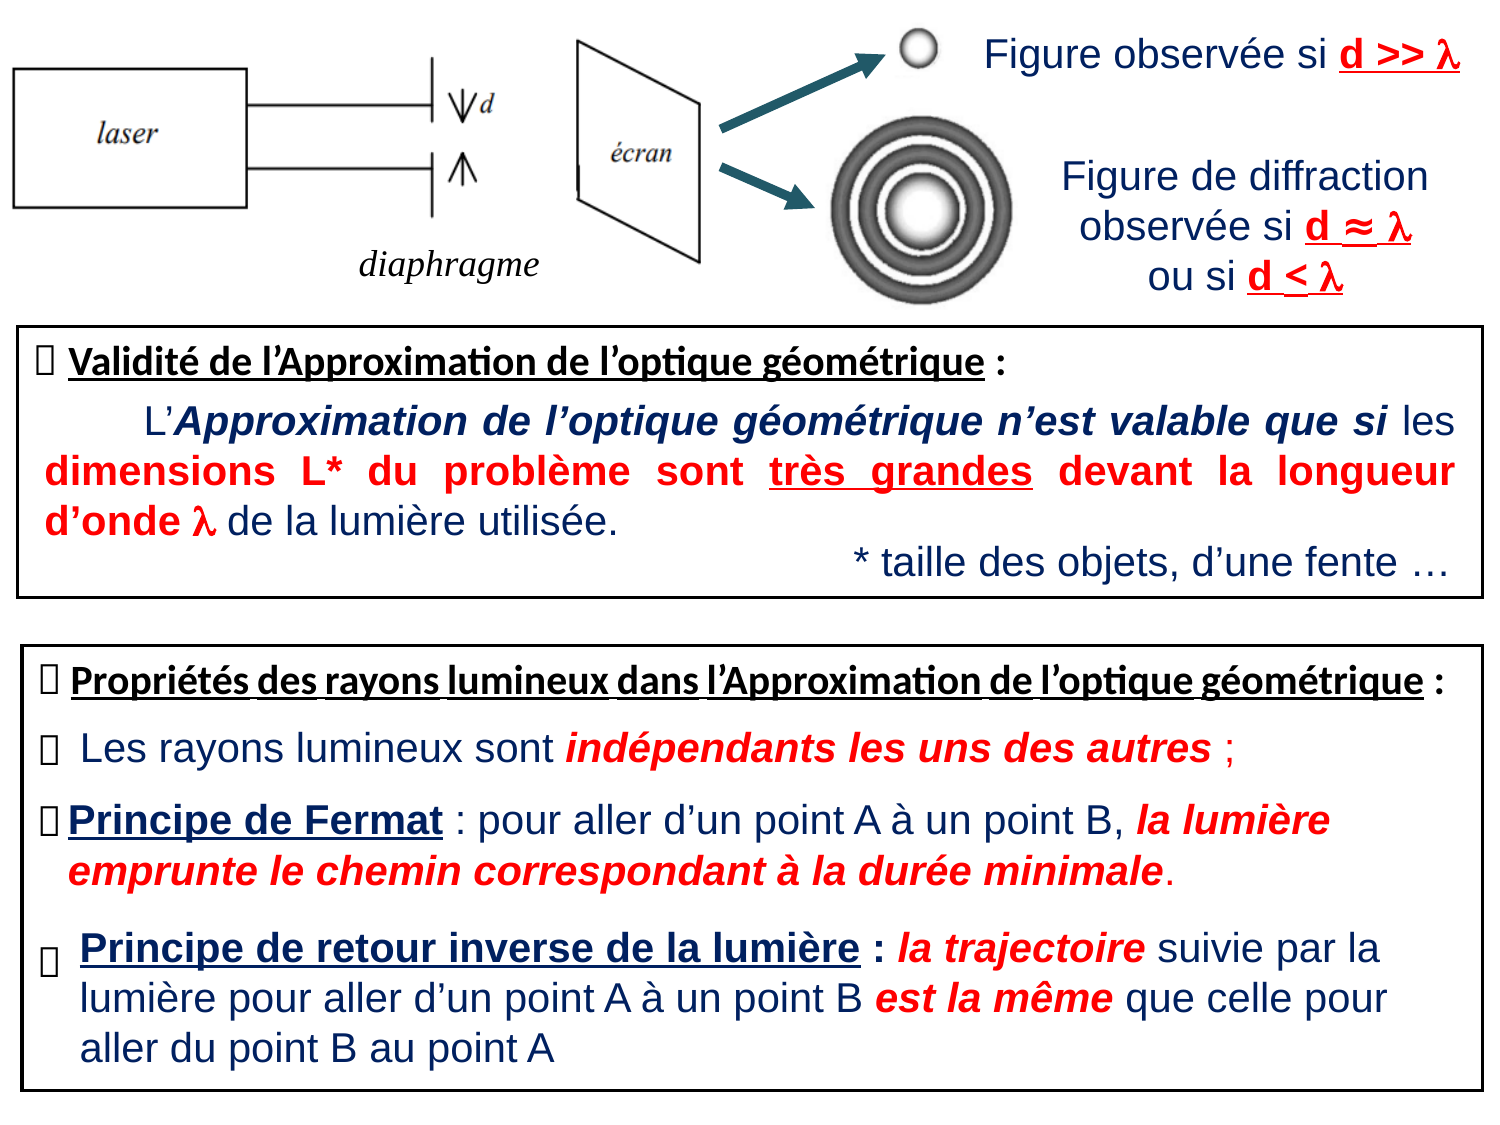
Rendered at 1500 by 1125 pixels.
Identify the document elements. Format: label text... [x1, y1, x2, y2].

text_box * taille des objets, d’une fente … [758, 527, 1500, 593]
text_box Les rayons lumineux sont indépendants les uns des autres ; [64, 713, 1445, 784]
text_box  Validité de l’Approximation de l’optique géométrique : [17, 326, 1483, 598]
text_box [5, 7, 1046, 315]
text_box Figure de diffraction observée si d ≈ l ou si d < l [1050, 141, 1449, 247]
text_box  Propriétés des rayons lumineux dans l’Approximation de l’optique géométrique :    [21, 645, 1483, 1091]
text_box Figure observée si d >> l [1050, 19, 1500, 84]
text_box Principe de Fermat : pour aller d’un point A à un point B, la lumière emprunte le chemin correspondant à la durée minimale. [53, 785, 1459, 901]
text_box Principe de retour inverse de la lumière : la trajectoire suivie par la lumière pour aller d’un point A à un point B est la même que celle pour aller du point B au point A [64, 913, 1473, 1079]
text_box L’Approximation de l’optique géométrique n’est valable que si les dimensions L* du problème sont très grandes devant la longueur d’onde l de la lumière utilisée. [29, 386, 1471, 551]
